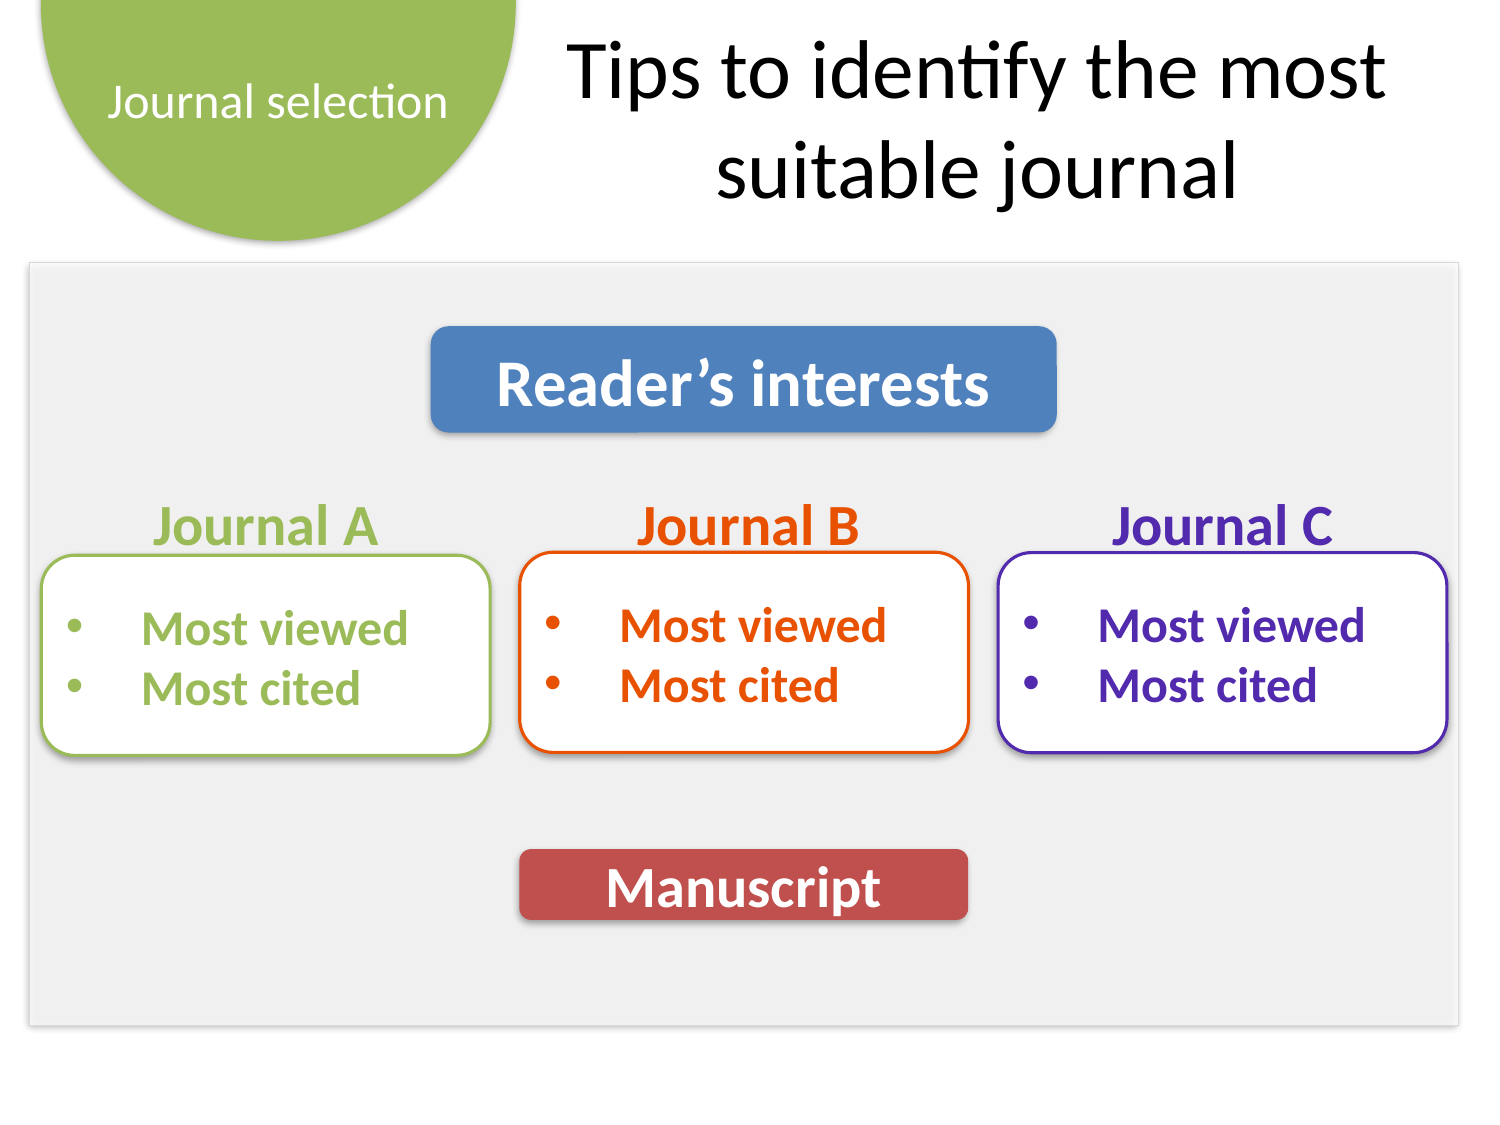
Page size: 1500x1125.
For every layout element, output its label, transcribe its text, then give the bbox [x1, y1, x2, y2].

title Tips to identify the most suitable journal [496, 45, 1459, 186]
text_box Journal A [41, 479, 491, 565]
text_box S [29, 262, 1459, 1026]
text_box Most viewed Most cited [997, 565, 1448, 754]
text_box Journal B [524, 479, 974, 565]
text_box Reader’s interests [429, 325, 1058, 434]
text_box Manuscript [518, 848, 969, 921]
text_box Most viewed Most cited [40, 565, 491, 757]
text_box Journal C [998, 479, 1447, 565]
text_box Most viewed Most cited [518, 565, 970, 754]
